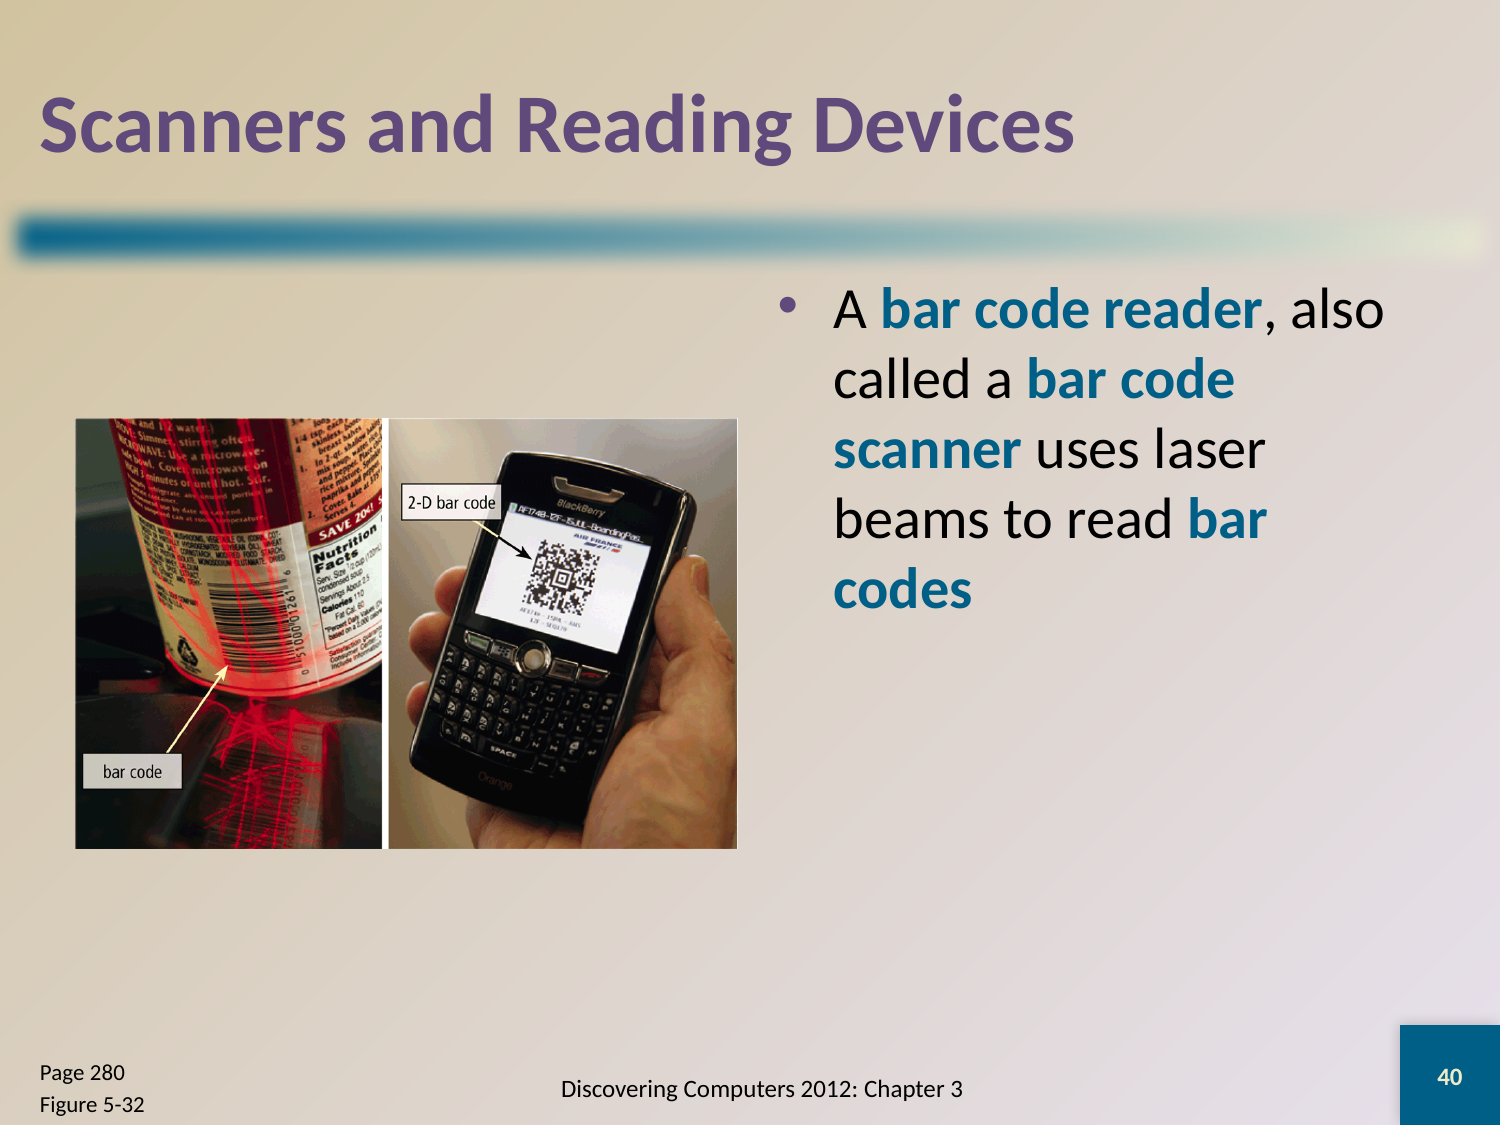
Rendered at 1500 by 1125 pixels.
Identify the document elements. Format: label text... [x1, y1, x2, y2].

footer Discovering Computers 2012: Chapter 3 [450, 1050, 1075, 1125]
slide_number 40 [1400, 1025, 1500, 1125]
list Page 280 Figure 5-32 [24, 1050, 300, 1125]
list A bar code reader, also called a bar code scanner uses laser beams to read bar codes [762, 262, 1425, 1005]
title Scanners and Reading Devices [24, 24, 1475, 213]
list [74, 418, 738, 850]
